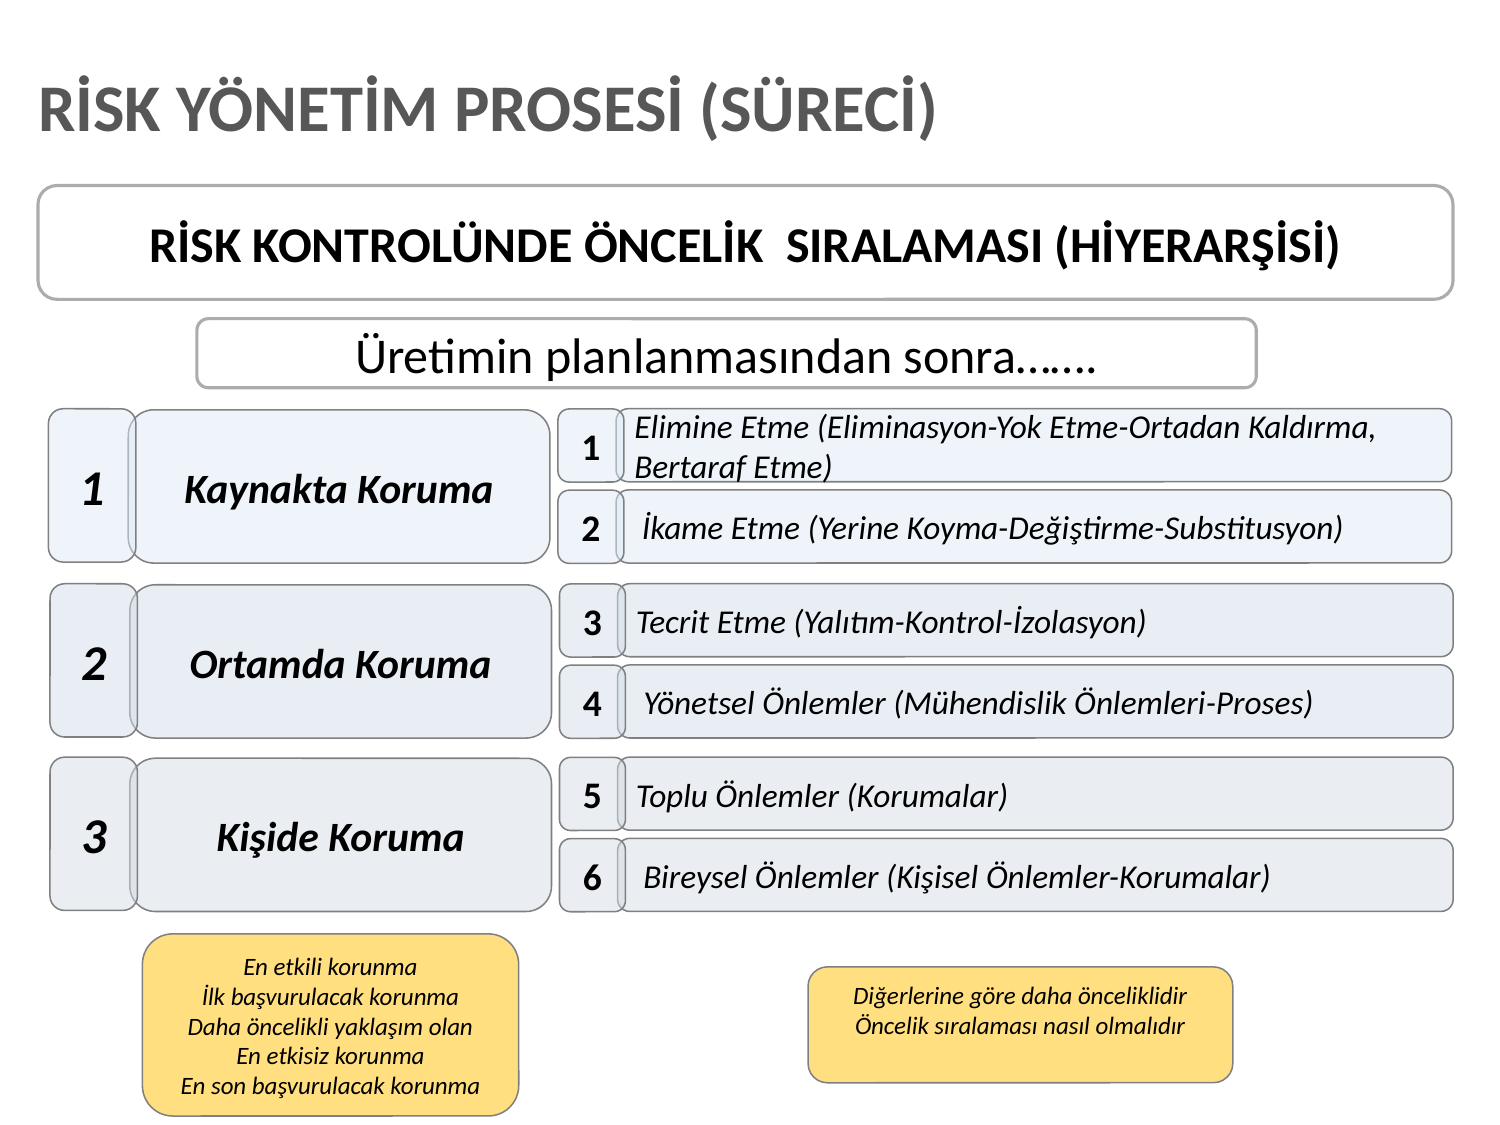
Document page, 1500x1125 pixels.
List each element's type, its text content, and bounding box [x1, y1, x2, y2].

text_box RİSK KONTROLÜNDE ÖNCELİK SIRALAMASI (HİYERARŞİSİ) [37, 185, 1454, 300]
text_box Elimine Etme (Eliminasyon-Yok Etme-Ortadan Kaldırma, Bertaraf Etme) [621, 408, 1452, 482]
text_box Üretimin planlanmasından sonra……. [196, 318, 1257, 388]
text_box İkame Etme (Yerine Koyma-Değiştirme-Substitusyon) [621, 489, 1452, 564]
text_box 1 [557, 408, 624, 483]
text_box 2 [49, 583, 138, 738]
text_box 6 [559, 838, 626, 912]
text_box Kişide Koruma [136, 758, 552, 912]
text_box 1 [48, 408, 136, 563]
text_box Kaynakta Koruma [135, 409, 550, 564]
text_box 3 [49, 757, 138, 911]
text_box Diğerlerine göre daha önceliklidir Öncelik sıralaması nasıl olmalıdır [808, 966, 1233, 1083]
text_box 4 [559, 665, 626, 739]
text_box Ortamda Koruma [136, 584, 552, 739]
text_box 2 [557, 490, 624, 564]
text_box Toplu Önlemler (Korumalar) [622, 757, 1454, 831]
text_box Yönetsel Önlemler (Mühendislik Önlemleri-Proses) [622, 664, 1454, 739]
text_box 3 [559, 583, 626, 658]
text_box RİSK YÖNETİM PROSESİ (SÜRECİ) [38, 56, 1485, 163]
text_box Tecrit Etme (Yalıtım-Kontrol-İzolasyon) [622, 583, 1454, 657]
text_box En etkili korunma İlk başvurulacak korunma Daha öncelikli yaklaşım olan En etkisiz korunma En son başvurulacak korunma [142, 933, 519, 1117]
text_box Bireysel Önlemler (Kişisel Önlemler-Korumalar) [622, 838, 1454, 912]
text_box 5 [559, 757, 626, 831]
